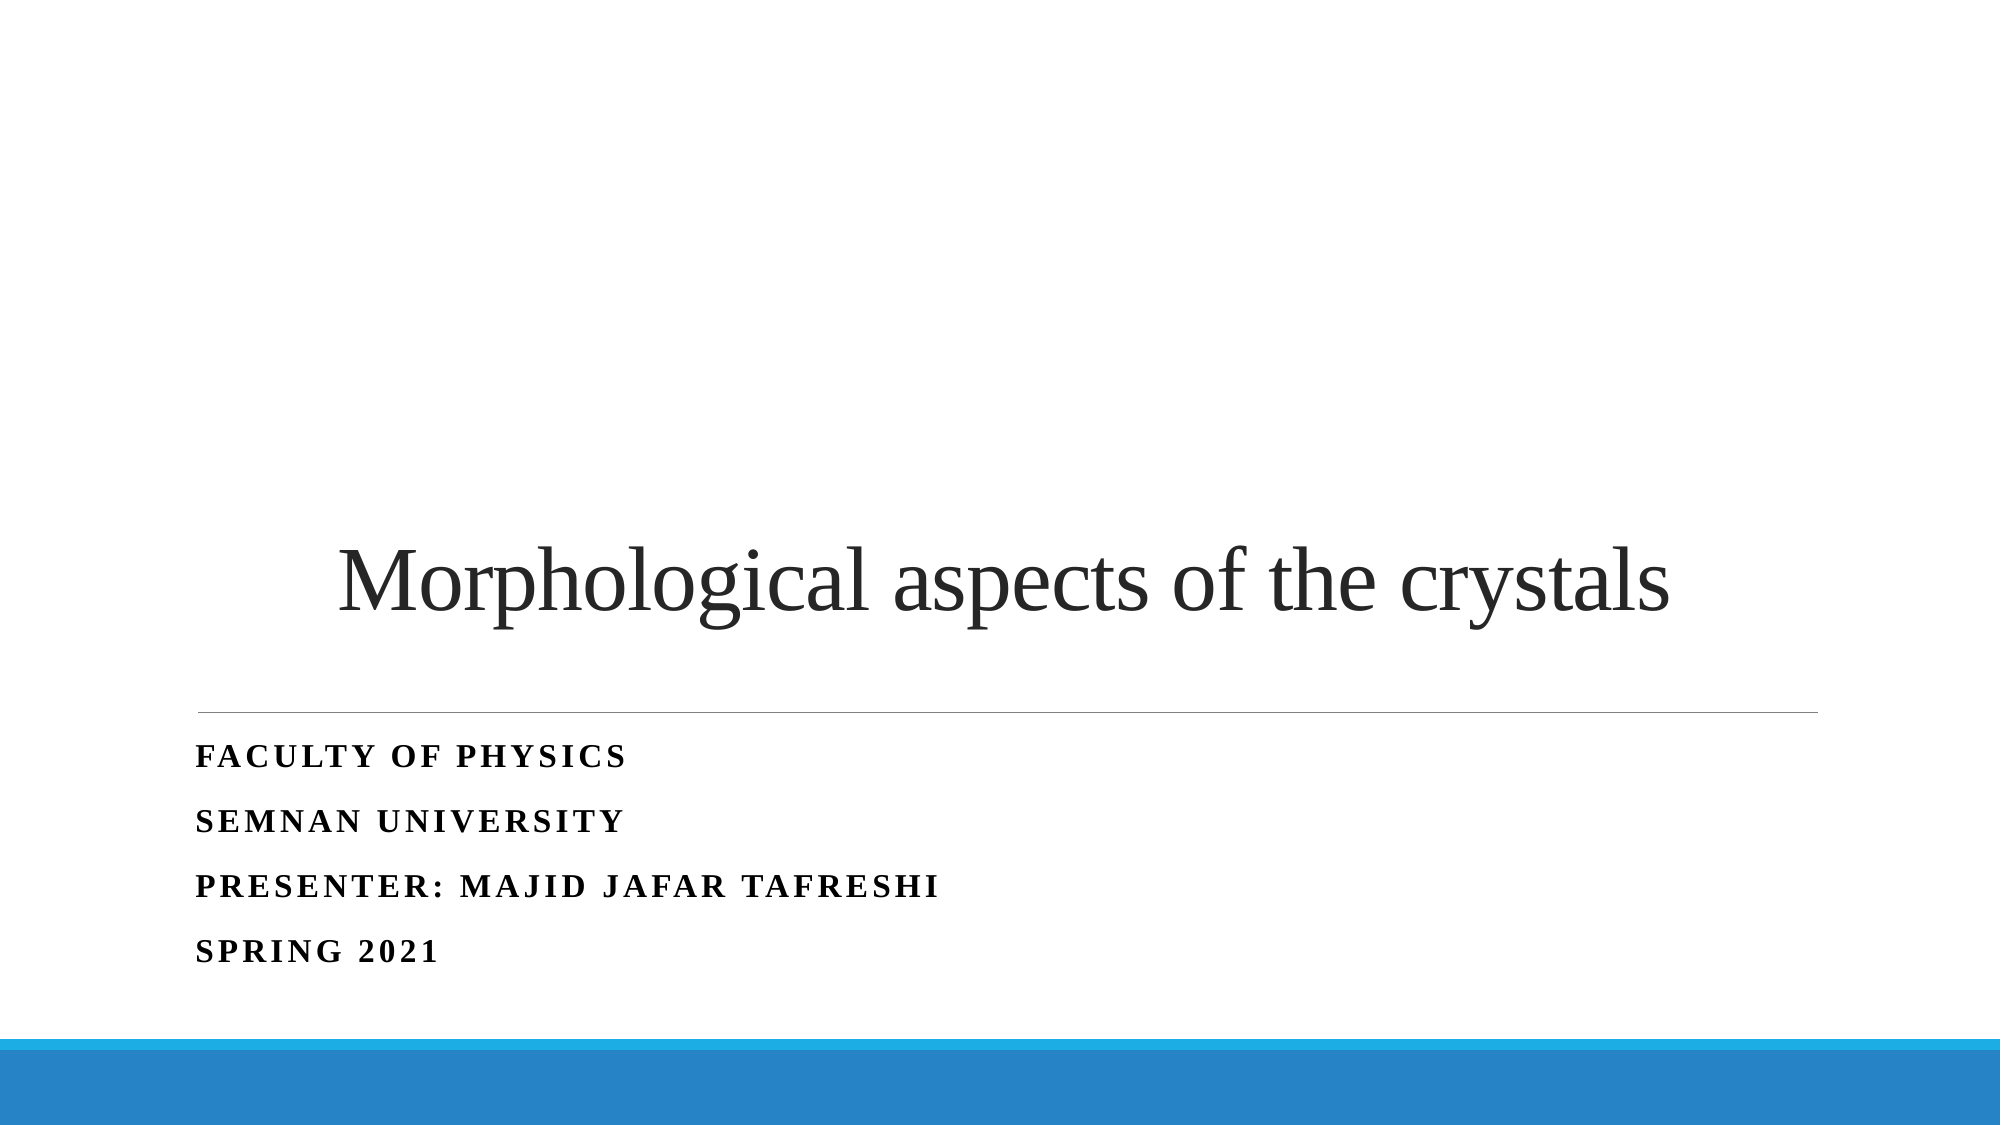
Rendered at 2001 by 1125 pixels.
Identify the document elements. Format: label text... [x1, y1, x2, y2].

title Morphological aspects of the crystals [180, 124, 1830, 638]
subtitle Faculty of physics Semnan university Presenter: Majid jafar tafreshi Spring 2021 [180, 730, 1831, 988]
